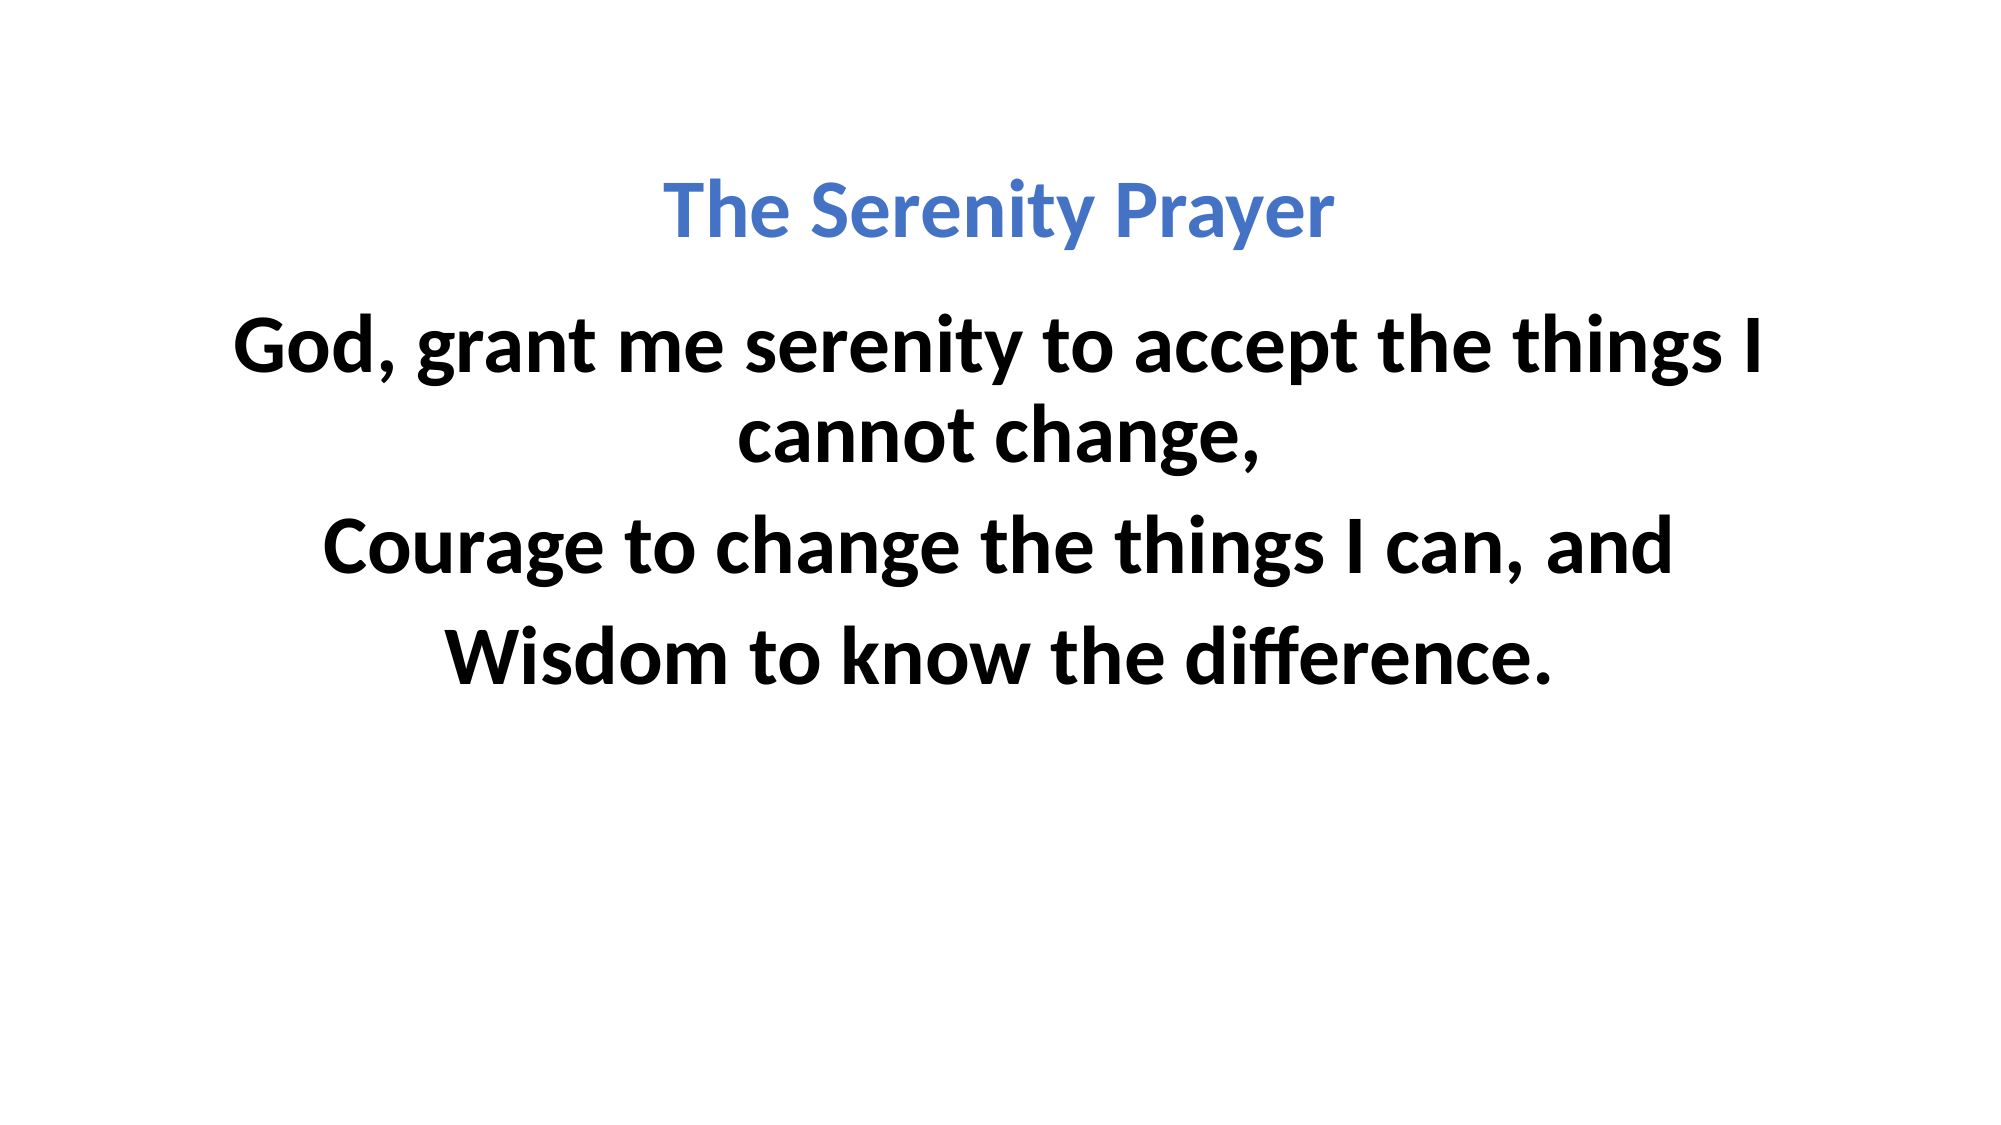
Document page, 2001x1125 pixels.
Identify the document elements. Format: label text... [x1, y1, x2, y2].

text_box The Serenity Prayer God, grant me serenity to accept the things I cannot change, Courage to change the things I can, and Wisdom to know the difference. [188, 157, 1812, 710]
